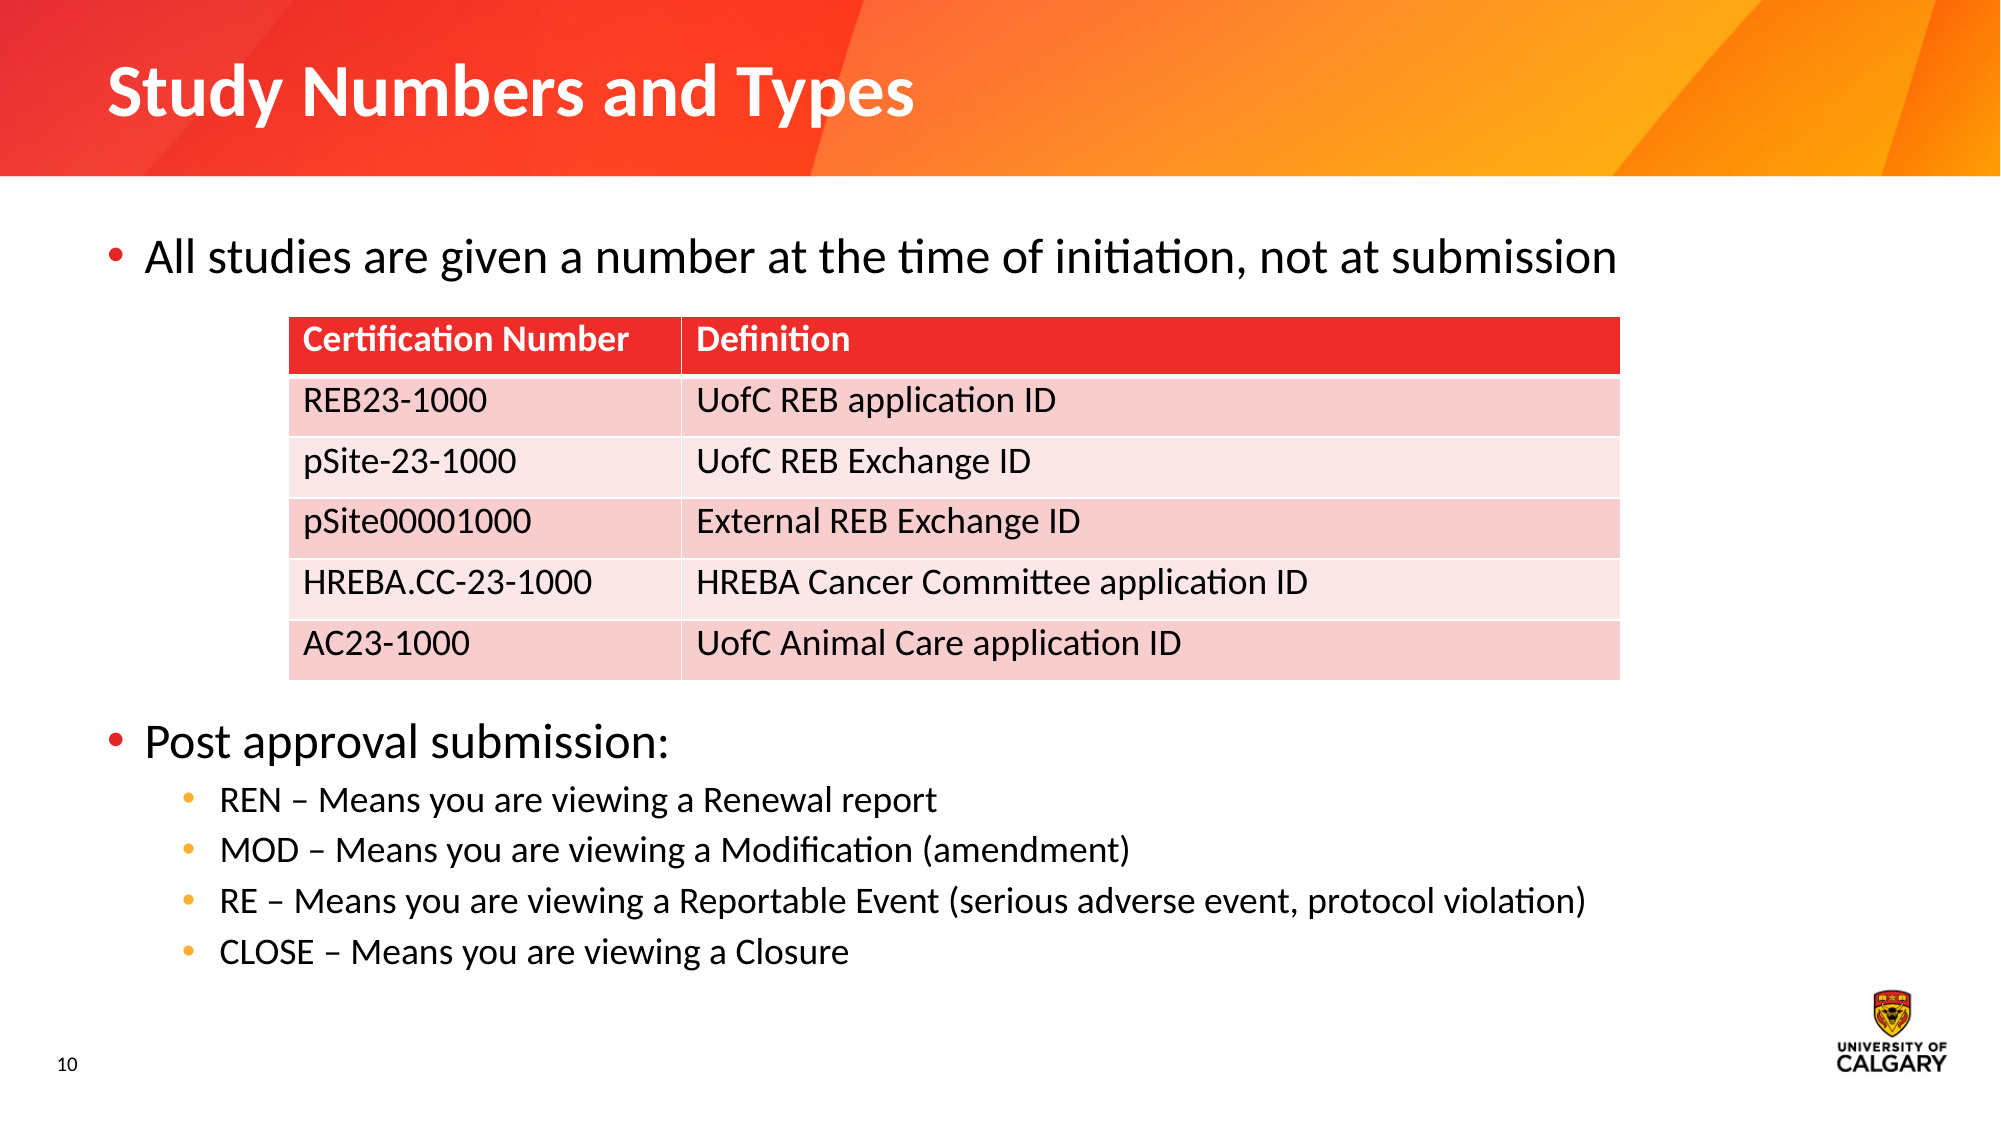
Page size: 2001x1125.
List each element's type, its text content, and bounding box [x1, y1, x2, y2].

table_cell UofC REB Exchange ID [682, 438, 1620, 497]
picture [0, 0, 2001, 1125]
table_cell UofC Animal Care application ID [682, 621, 1620, 680]
table_cell AC23-1000 [289, 621, 681, 680]
table_cell REB23-1000 [289, 379, 681, 436]
table_cell External REB Exchange ID [682, 499, 1620, 558]
list All studies are given a number at the time of initiation, not at submission Post approval submission: REN – Means you are viewing a Renewal report MOD – Means you are viewing a Modification (amendment) RE – Means you are viewing a Reportable Event (serious adverse event, protocol violation) CLOSE – Means you are viewing a Closure [92, 223, 1818, 1014]
table_cell pSite-23-1000 [289, 438, 681, 497]
table_cell pSite00001000 [289, 499, 681, 558]
table_cell HREBA Cancer Committee application ID [682, 560, 1620, 619]
slide_number 10 [41, 1043, 492, 1104]
title Study Numbers and Types [92, 7, 1818, 177]
table_header Definition [682, 317, 1620, 374]
table_header Certification Number [289, 317, 681, 374]
table_cell UofC REB application ID [682, 379, 1620, 436]
table_cell HREBA.CC-23-1000 [289, 560, 681, 619]
